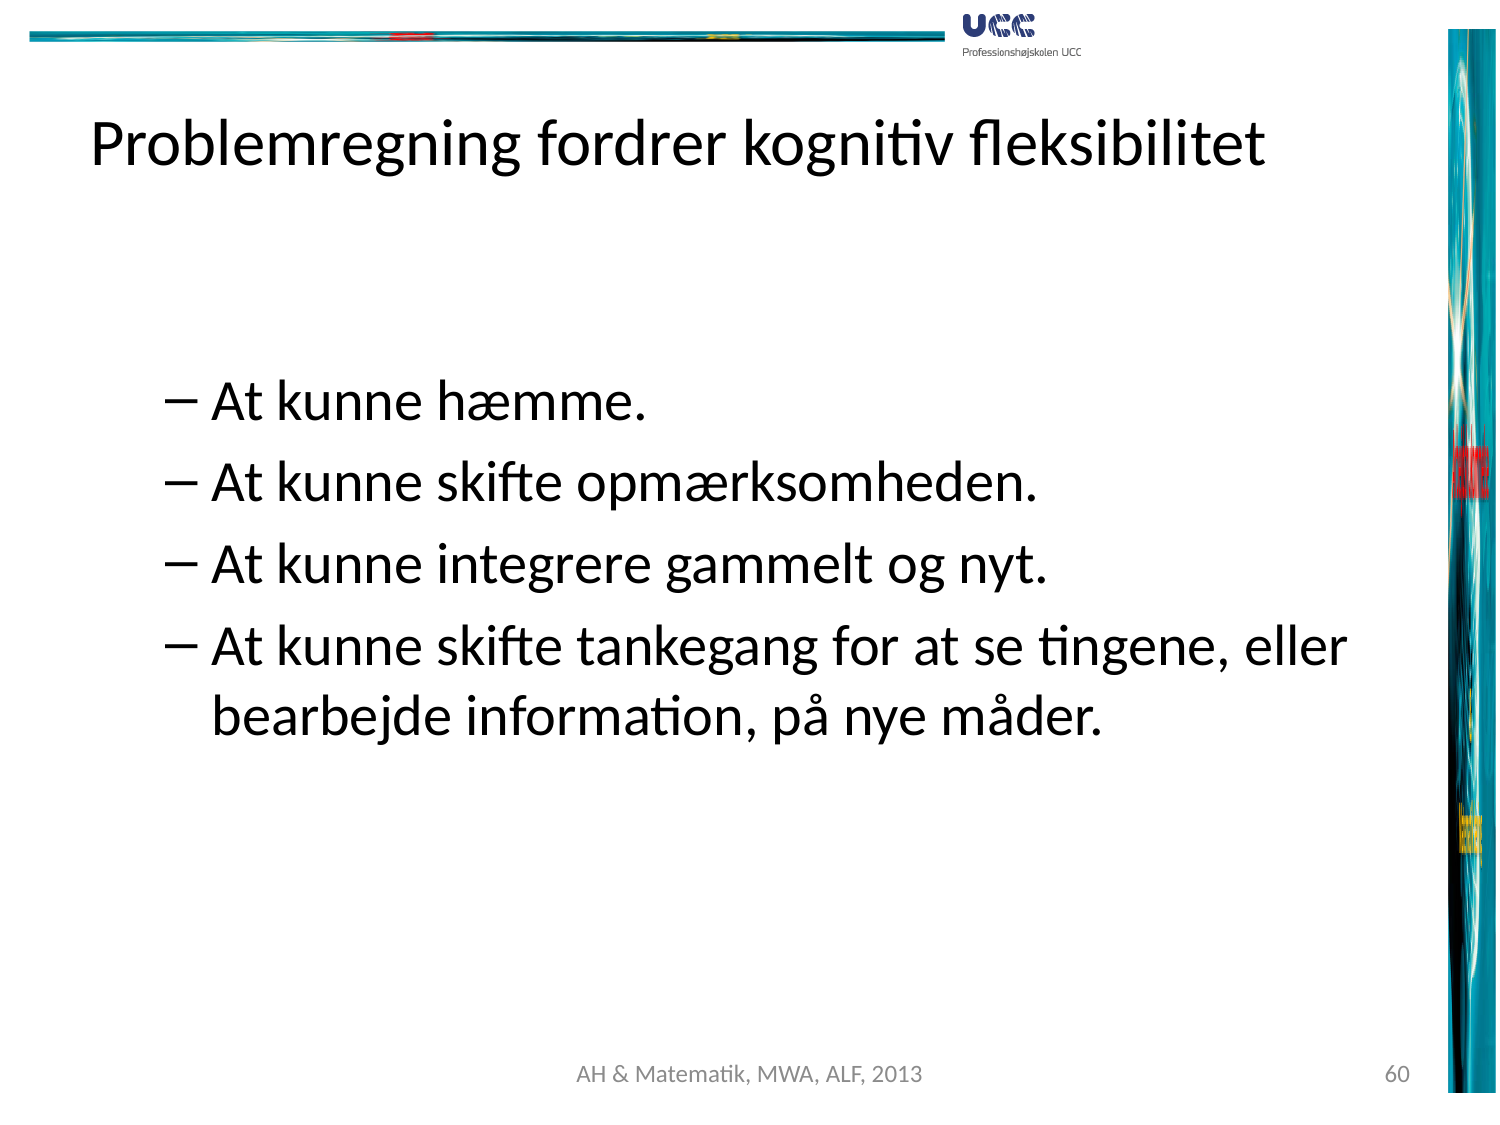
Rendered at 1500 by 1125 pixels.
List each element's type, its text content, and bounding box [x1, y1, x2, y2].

picture [1440, 28, 1500, 1093]
list At kunne hæmme. At kunne skifte opmærksomheden. At kunne integrere gammelt og nyt. At kunne skifte tankegang for at se tingene, eller bearbejde information, på nye måder. [75, 262, 1425, 1005]
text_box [29, 14, 1081, 59]
slide_number 60 [1074, 1042, 1425, 1103]
footer AH & Matematik, MWA, ALF, 2013 [512, 1042, 988, 1103]
title Problemregning fordrer kognitiv fleksibilitet [75, 45, 1425, 233]
